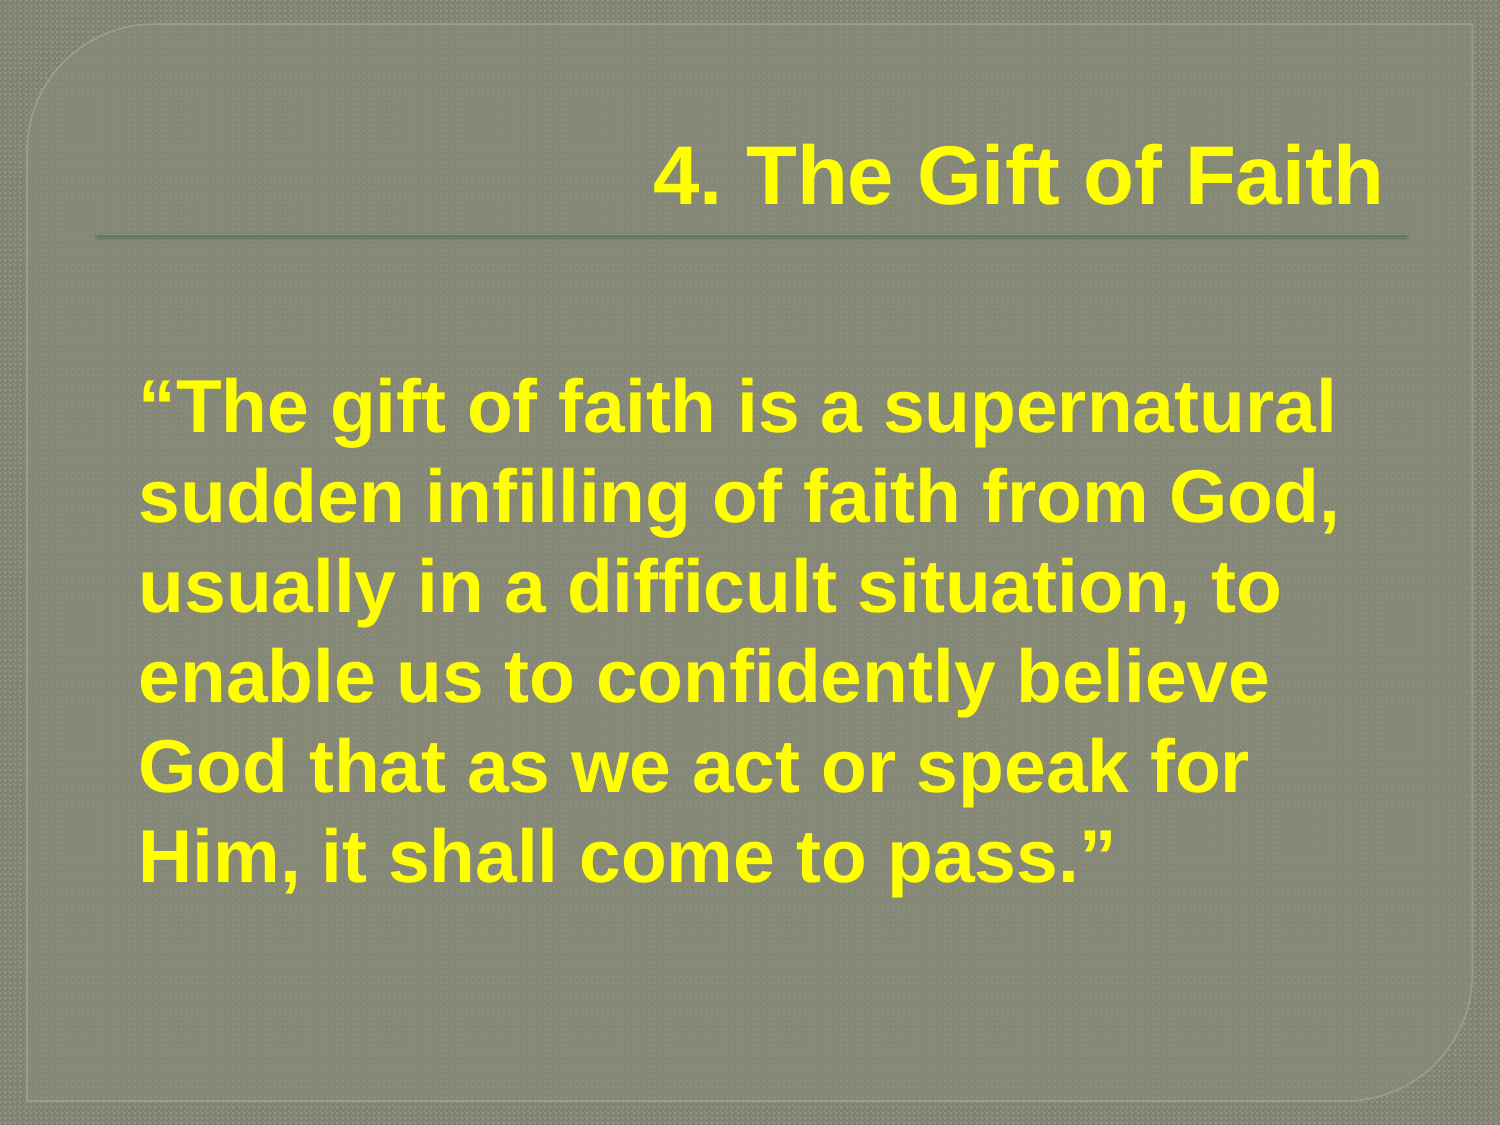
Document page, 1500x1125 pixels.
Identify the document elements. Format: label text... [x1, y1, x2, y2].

list “The gift of faith is a supernatural sudden infilling of faith from God, usually in a difficult situation, to enable us to confidently believe God that as we act or speak for Him, it shall come to pass.” [123, 270, 1365, 1012]
title 4. The Gift of Faith [75, 41, 1400, 230]
